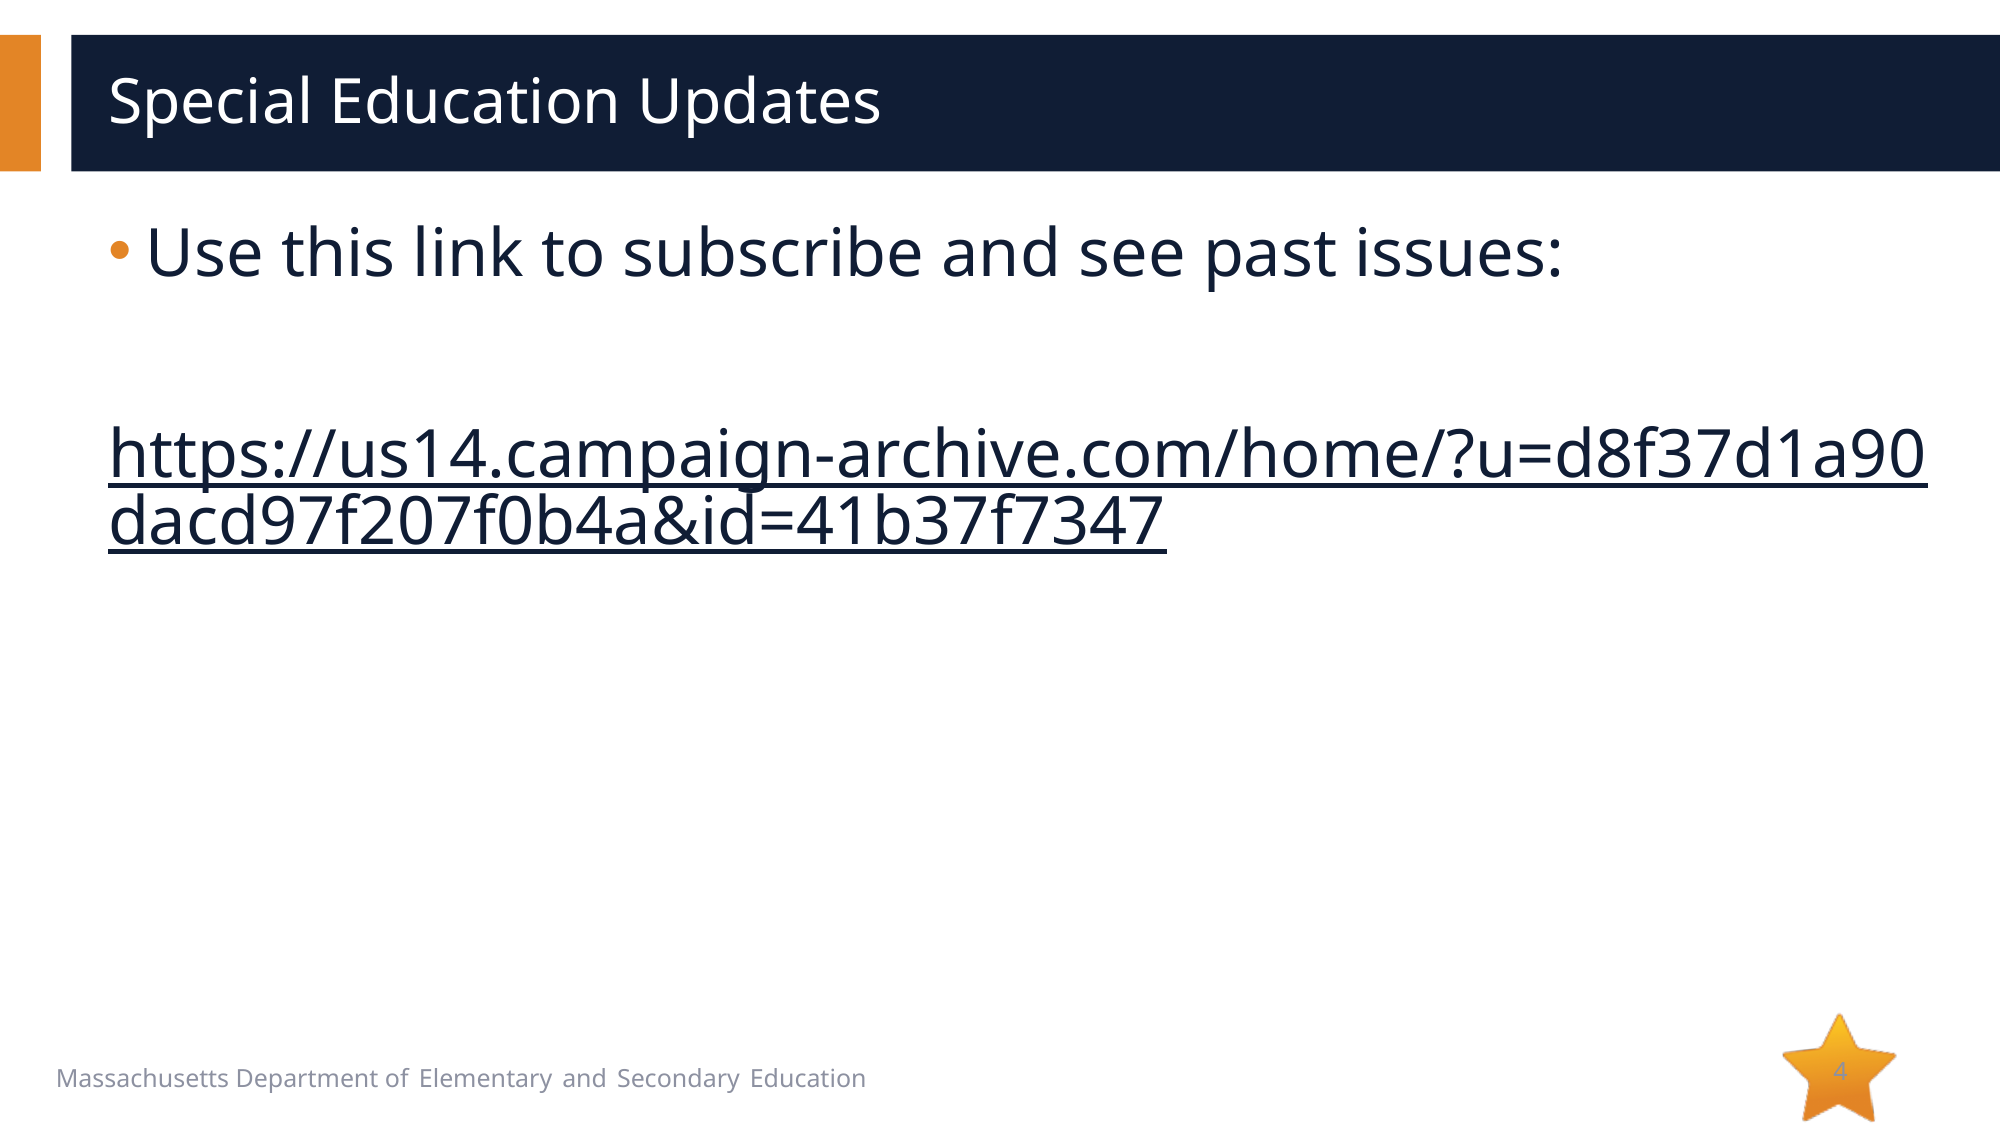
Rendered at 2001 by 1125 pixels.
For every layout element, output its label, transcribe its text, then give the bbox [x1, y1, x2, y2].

title Special Education Updates [93, 47, 1959, 159]
picture [1775, 1031, 1909, 1125]
slide_number 4 [1412, 1042, 1863, 1103]
list Use this link to subscribe and see past issues: https://us14.campaign-archive.com/home/?u=d8f37d1a90dacd97f207f0b4a&id=41b37f7347 [93, 201, 1959, 1031]
